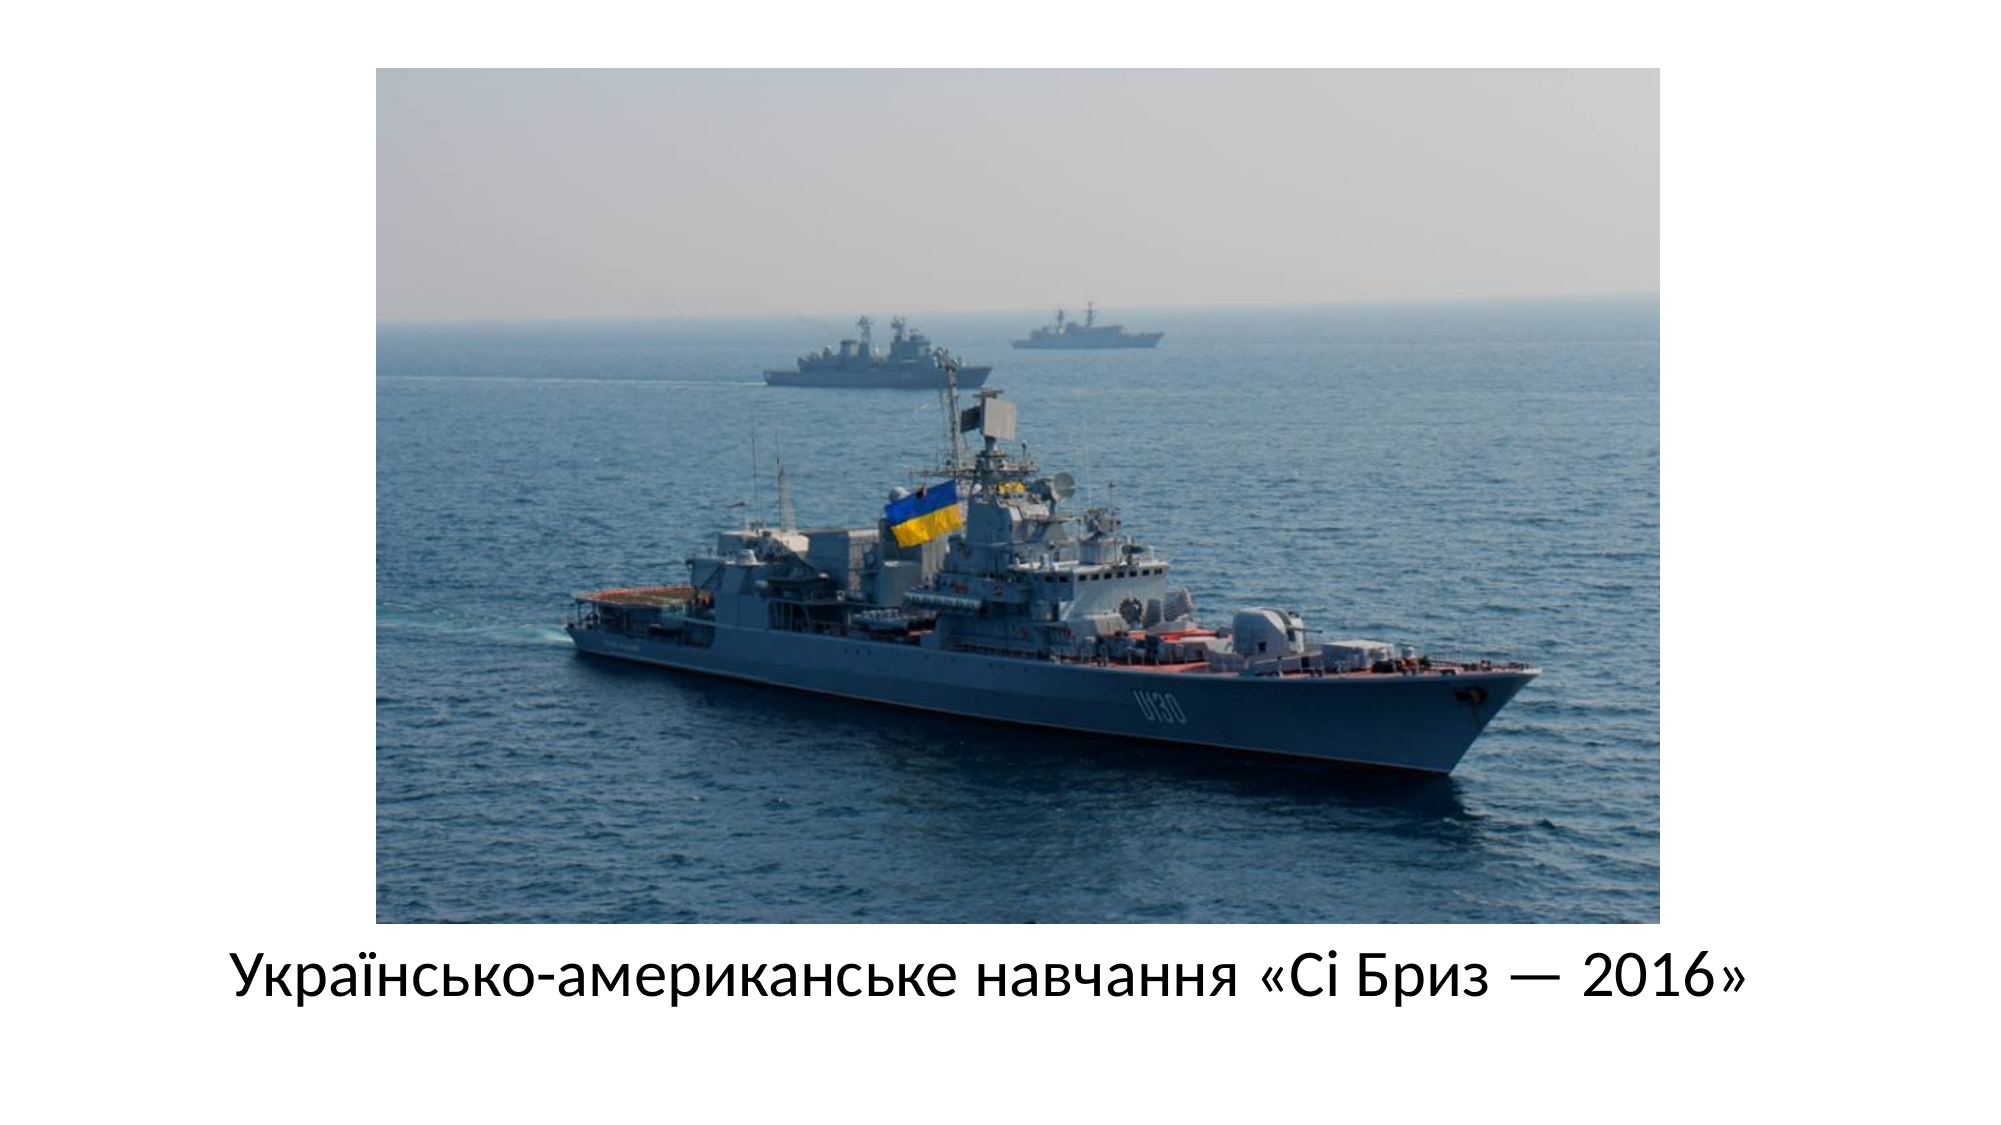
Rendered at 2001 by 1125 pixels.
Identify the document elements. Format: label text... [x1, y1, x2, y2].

text_box Українсько-американське навчання «Сі Бриз — 2016» [215, 922, 1766, 1017]
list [376, 68, 1660, 924]
